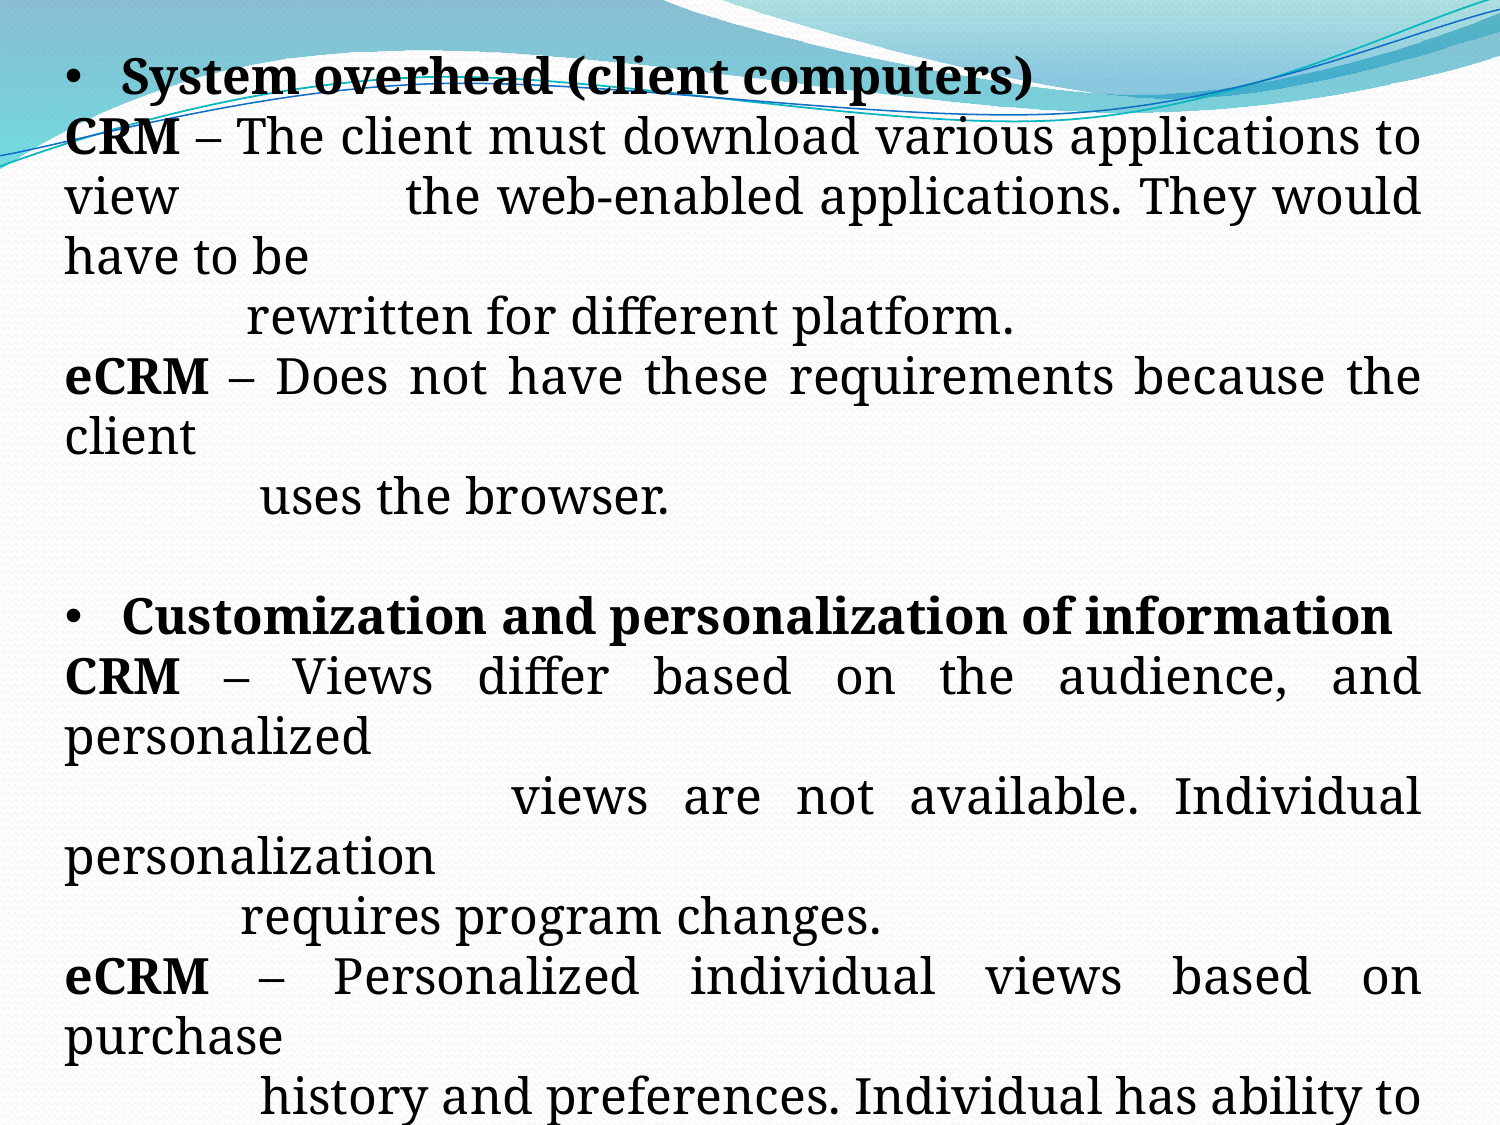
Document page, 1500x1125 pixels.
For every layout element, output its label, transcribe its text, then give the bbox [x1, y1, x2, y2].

text_box System overhead (client computers) CRM – The client must download various applications to view the web-enabled applications. They would have to be rewritten for different platform. eCRM – Does not have these requirements because the client uses the browser. Customization and personalization of information CRM – Views differ based on the audience, and personalized views are not available. Individual personalization requires program changes. eCRM – Personalized individual views based on purchase history and preferences. Individual has ability to customize view. [50, 37, 1438, 1125]
